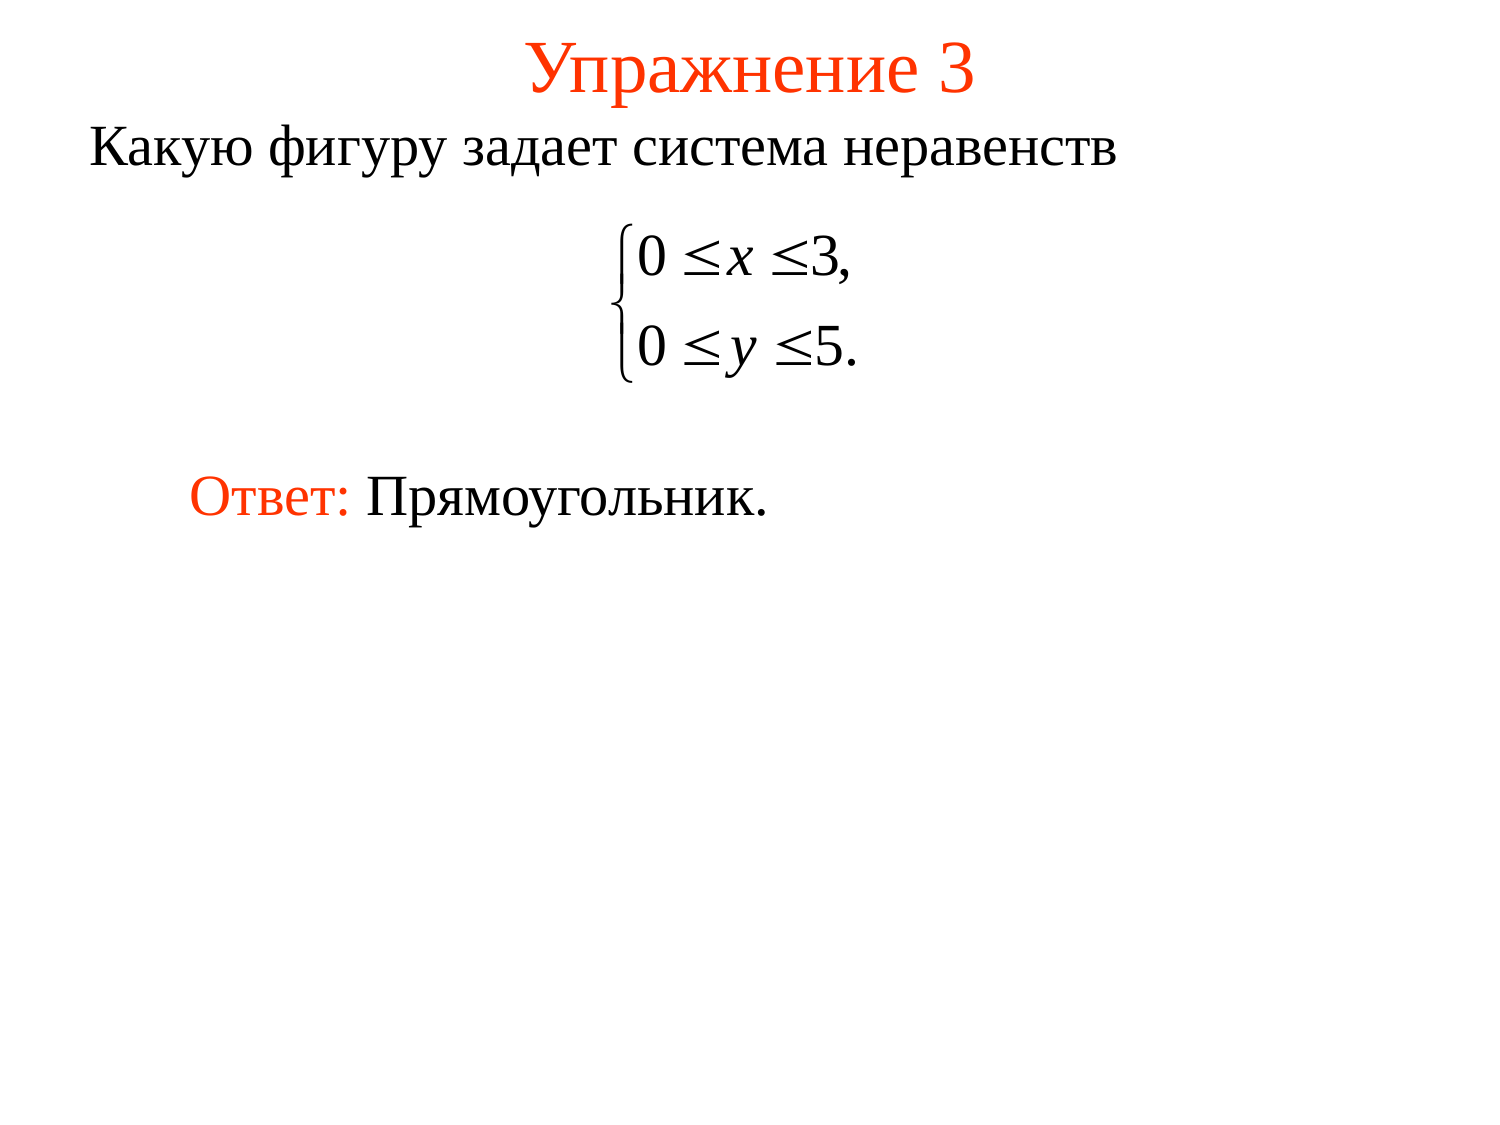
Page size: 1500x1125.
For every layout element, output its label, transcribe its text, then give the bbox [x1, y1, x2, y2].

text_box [599, 212, 865, 397]
title Упражнение 3 [112, 24, 1388, 99]
text_box Какую фигуру задает система неравенств [75, 99, 1463, 185]
text_box Ответ: Прямоугольник. [24, 450, 1475, 535]
